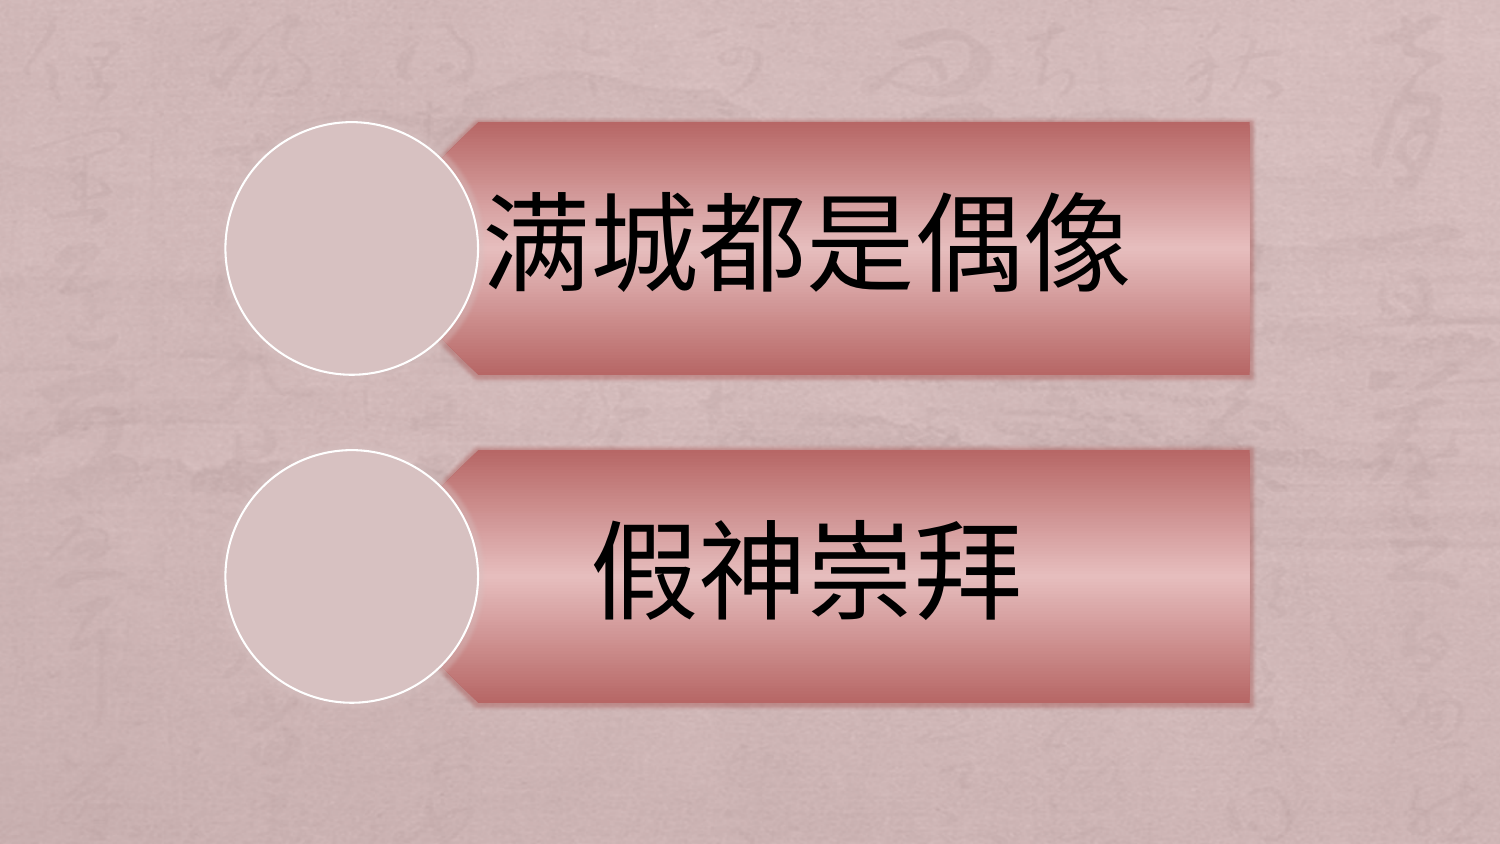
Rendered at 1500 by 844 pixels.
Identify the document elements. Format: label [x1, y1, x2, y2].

list [61, 121, 1413, 704]
